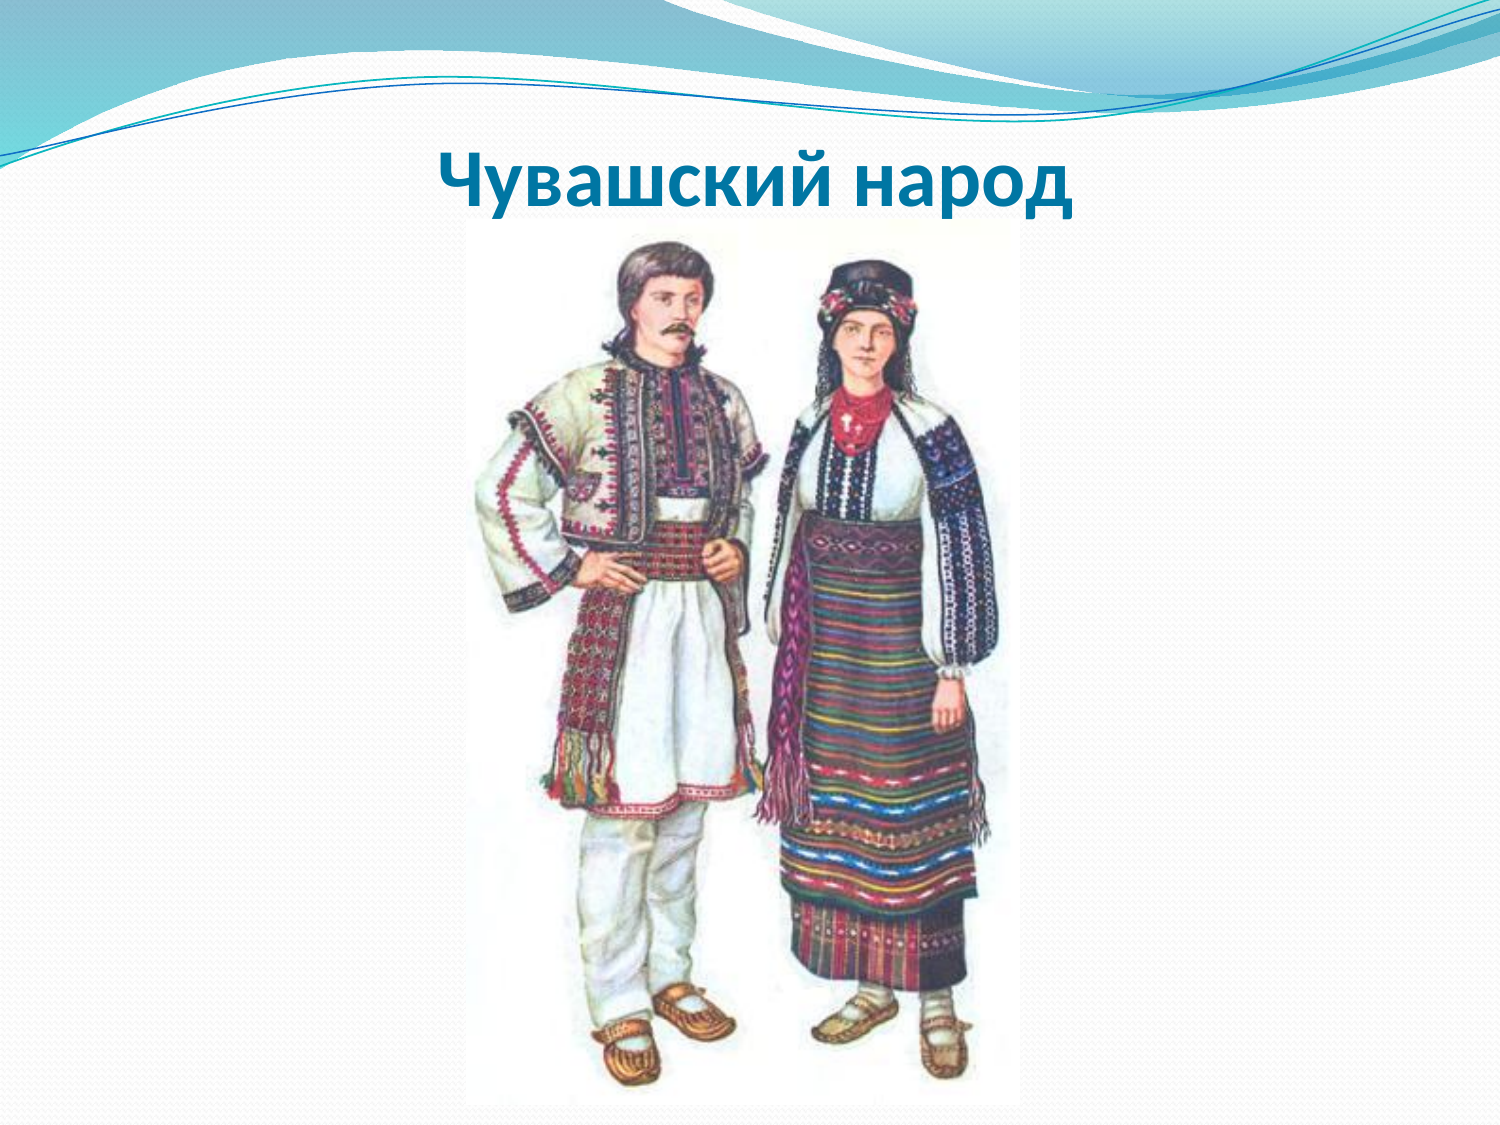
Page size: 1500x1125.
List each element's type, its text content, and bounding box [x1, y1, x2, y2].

picture [466, 219, 1020, 1106]
title Чувашский народ [75, 115, 1438, 223]
